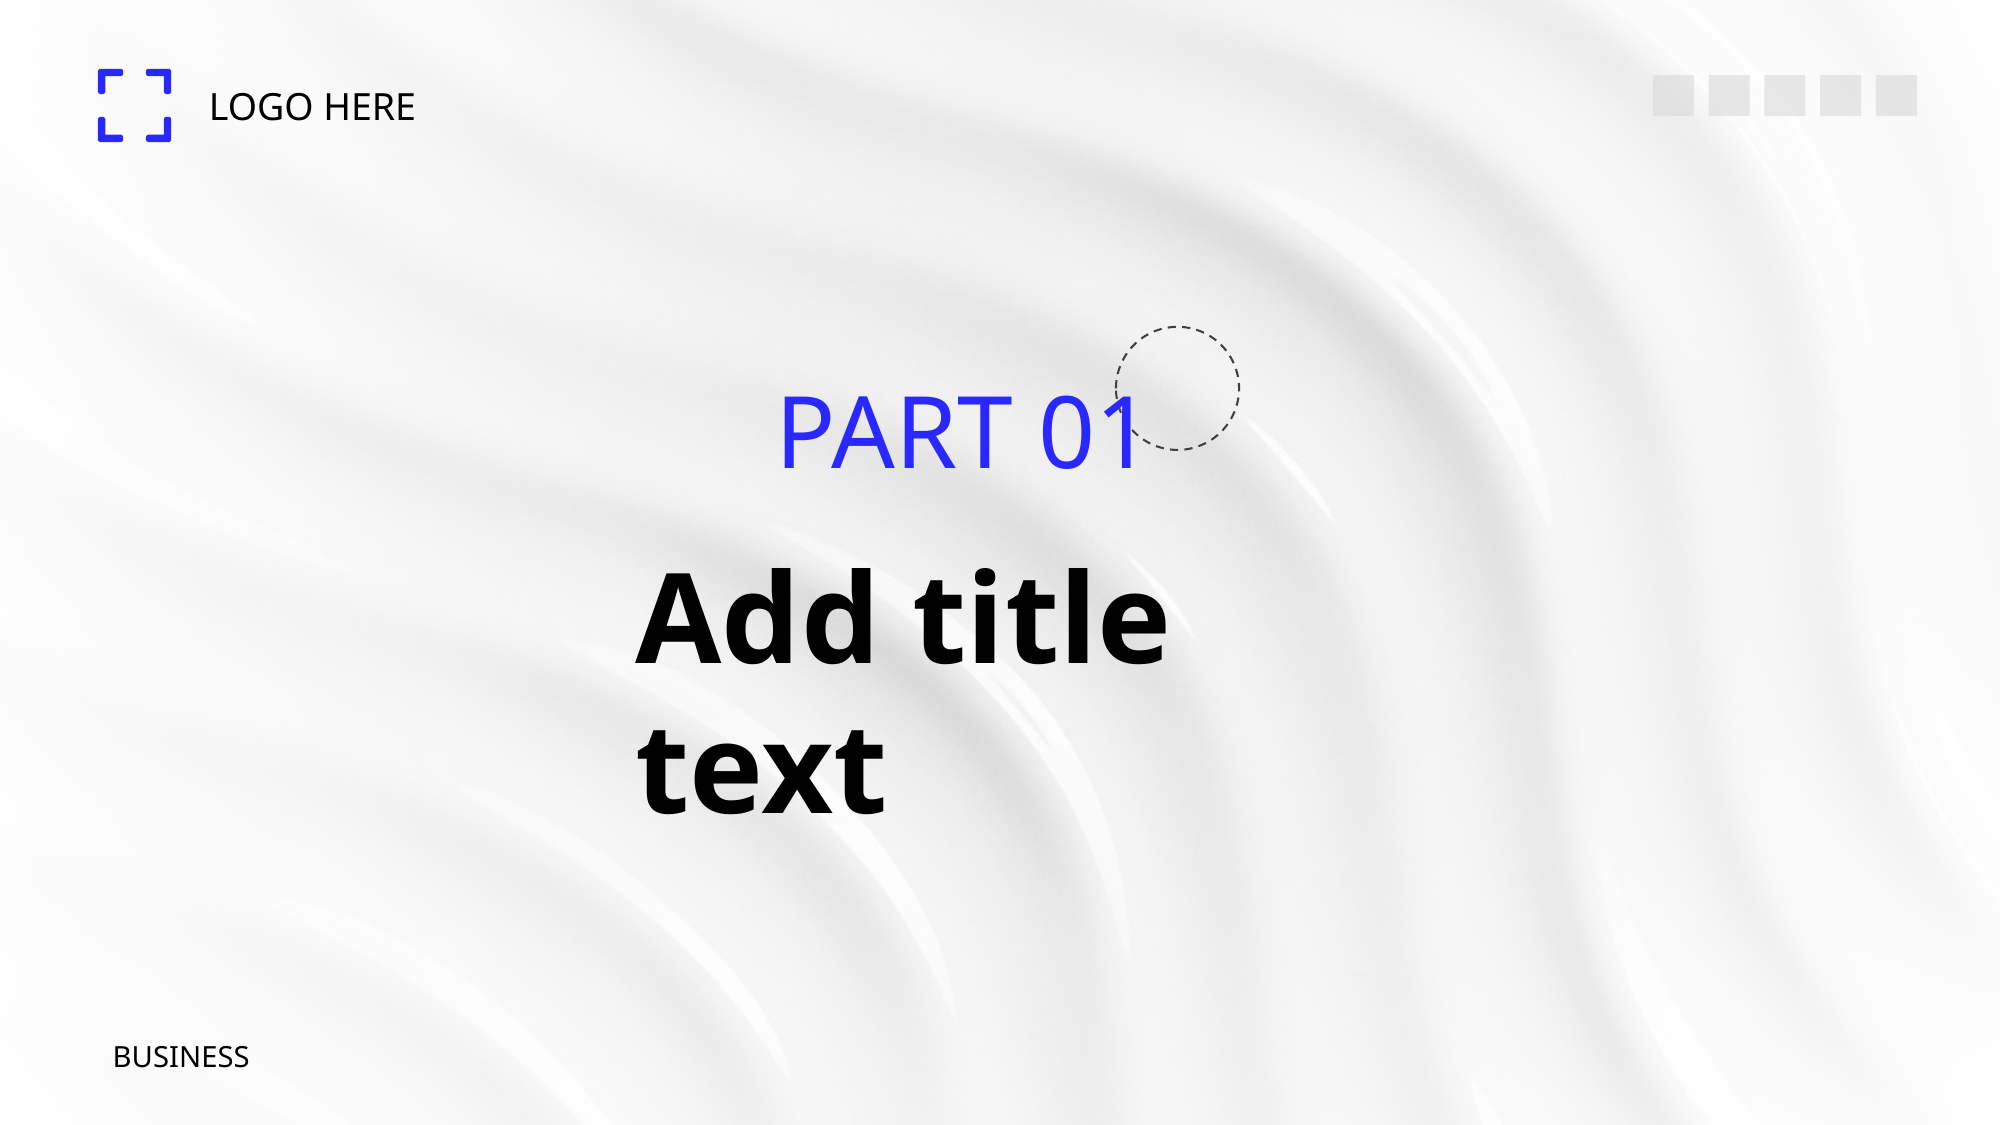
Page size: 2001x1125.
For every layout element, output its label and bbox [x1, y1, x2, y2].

text_box [1652, 75, 1917, 117]
picture [0, 0, 2000, 1125]
text_box [97, 68, 466, 143]
